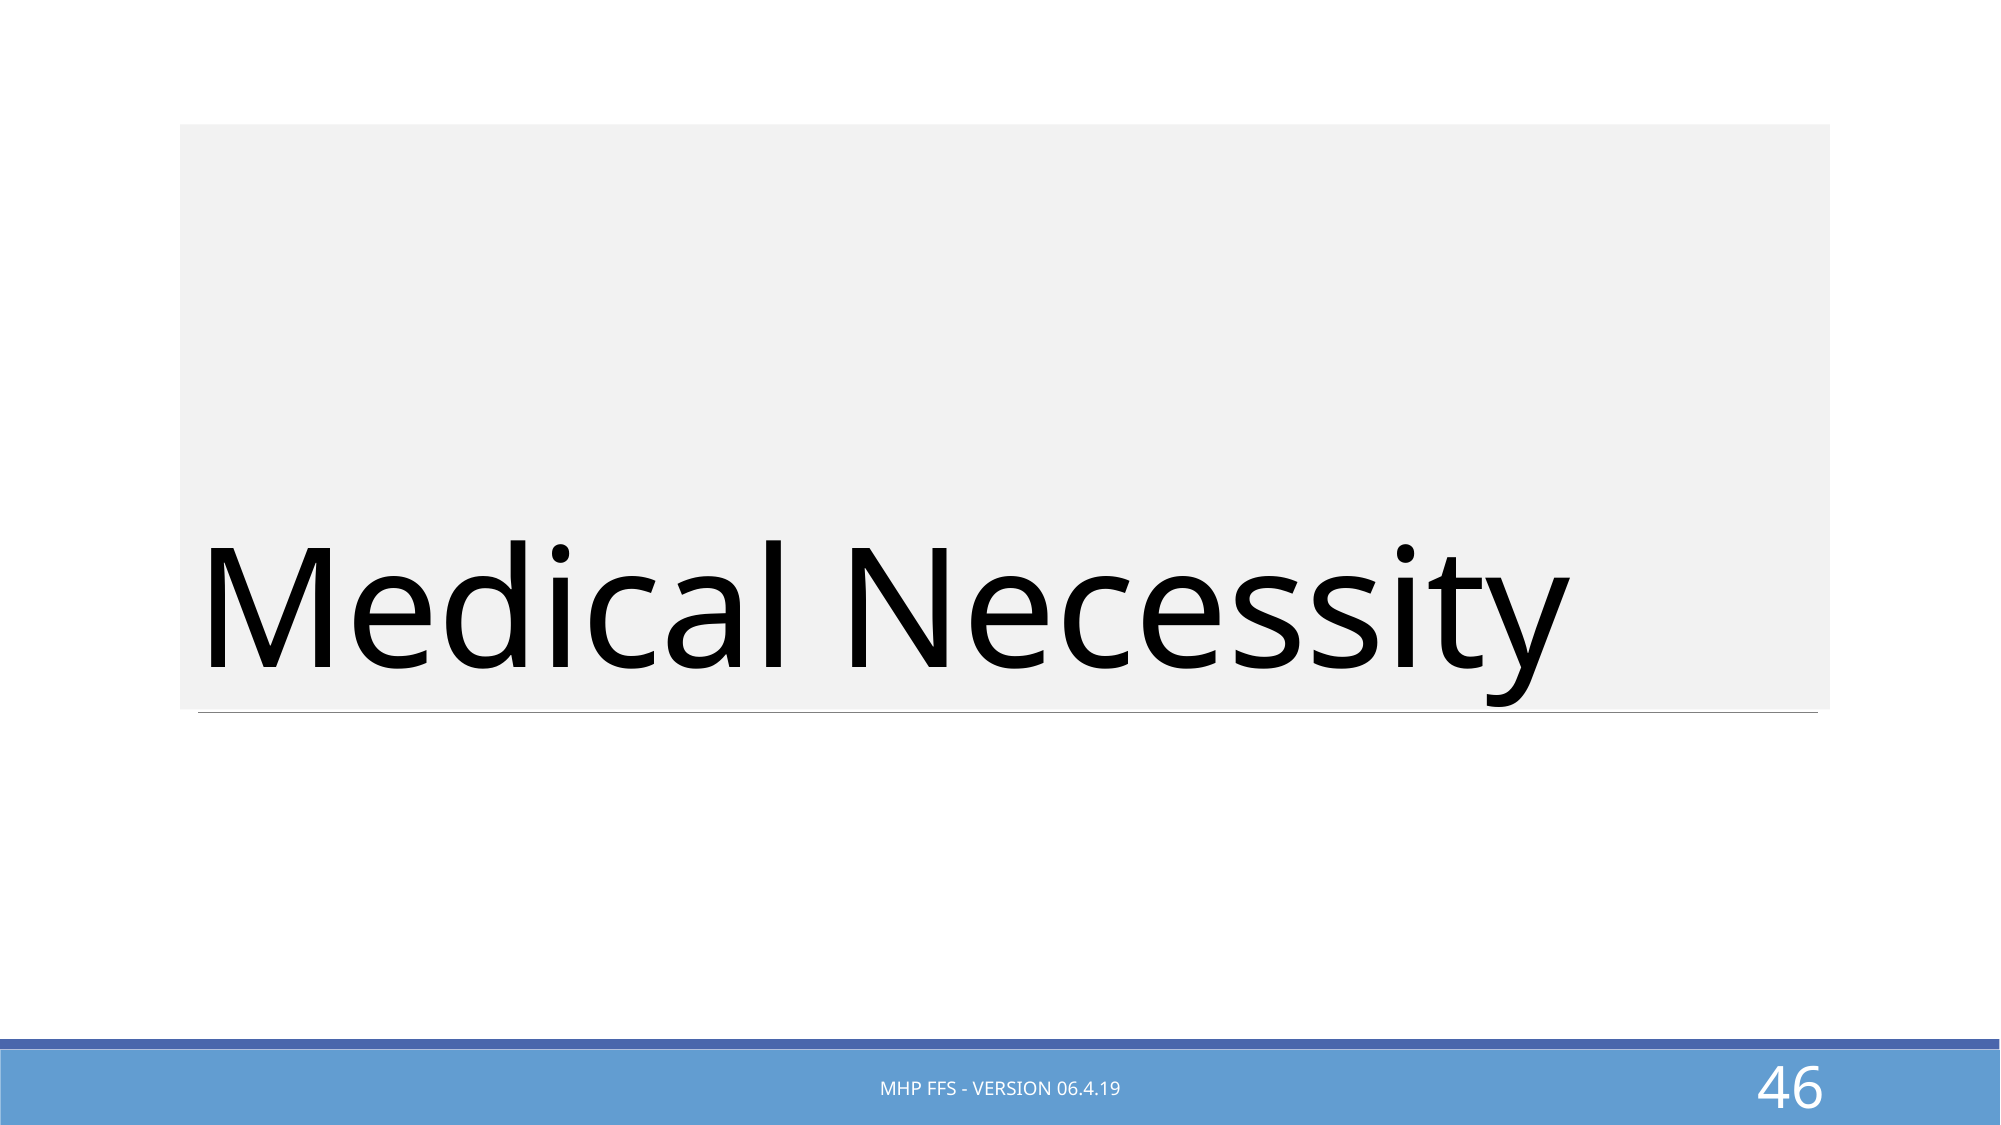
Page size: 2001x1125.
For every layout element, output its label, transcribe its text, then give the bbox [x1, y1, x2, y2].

title Medical Necessity [180, 124, 1830, 710]
footer MHP FFS - Version 06.4.19 [604, 1059, 1396, 1120]
slide_number 46 [1624, 1059, 1840, 1120]
